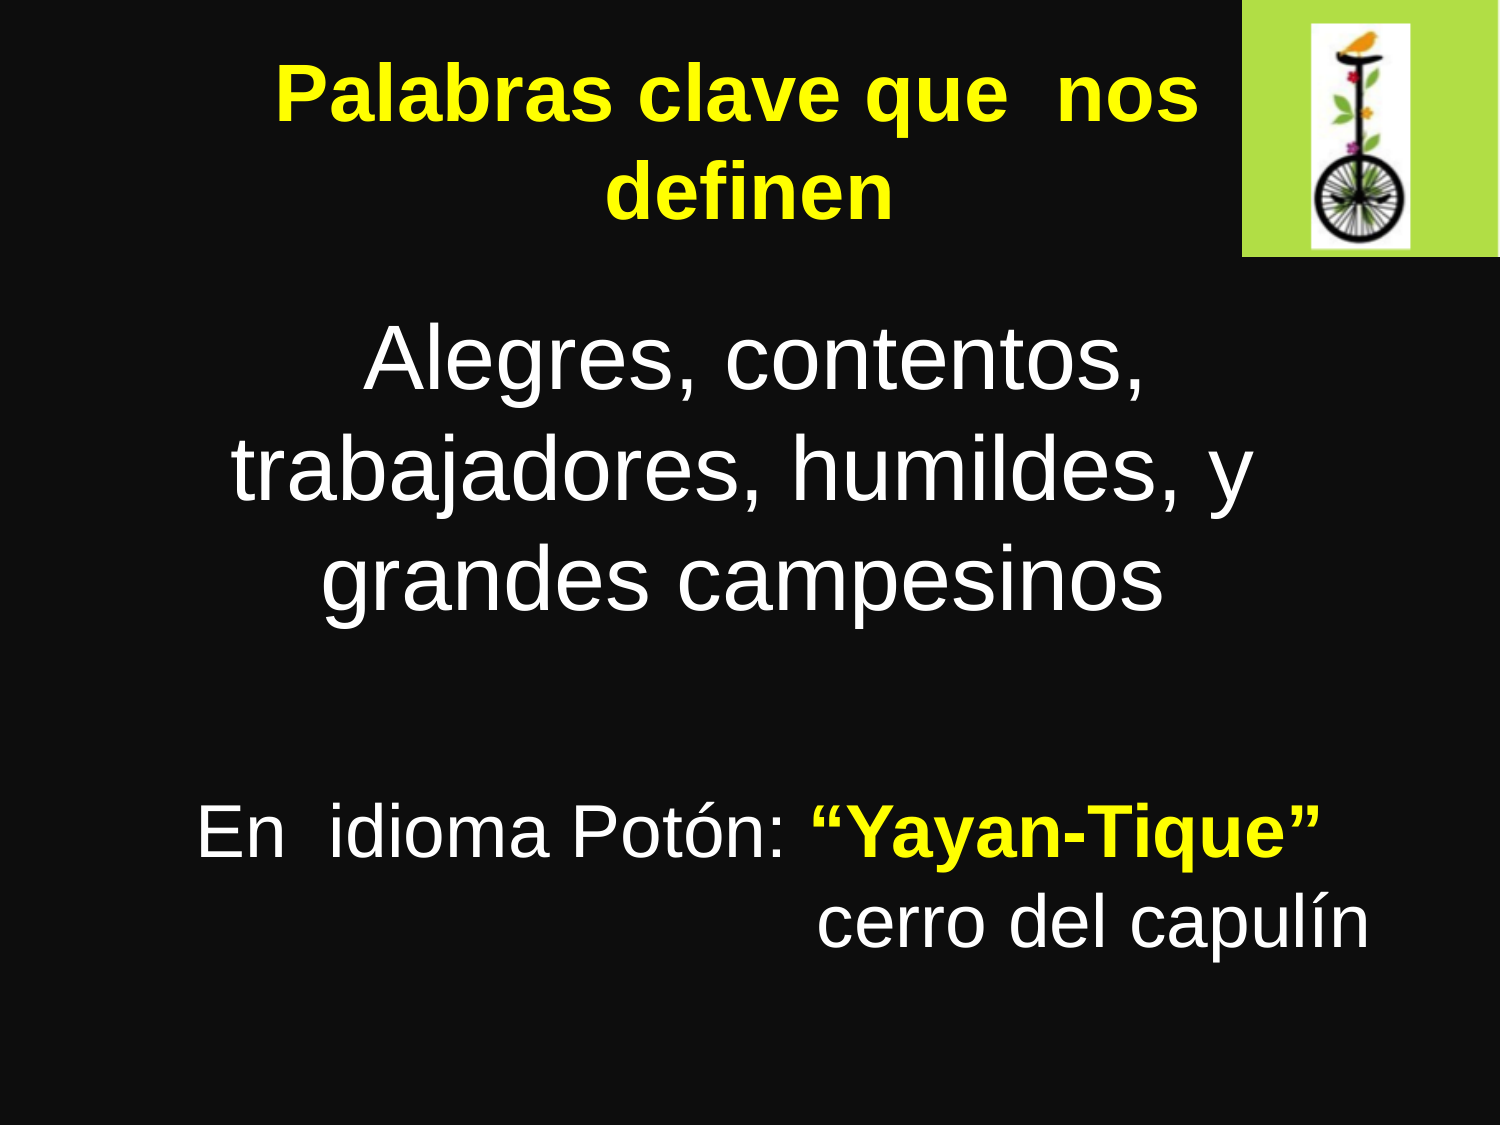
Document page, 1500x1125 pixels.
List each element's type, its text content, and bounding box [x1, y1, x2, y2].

text_box En idioma Potón: “Yayan-Tique” cerro del capulín [41, 775, 1471, 970]
list Alegres, contentos, trabajadores, humildes, y grandes campesinos [69, 290, 1436, 775]
picture [1242, 0, 1500, 257]
title Palabras clave que nos definen [150, 30, 1350, 290]
